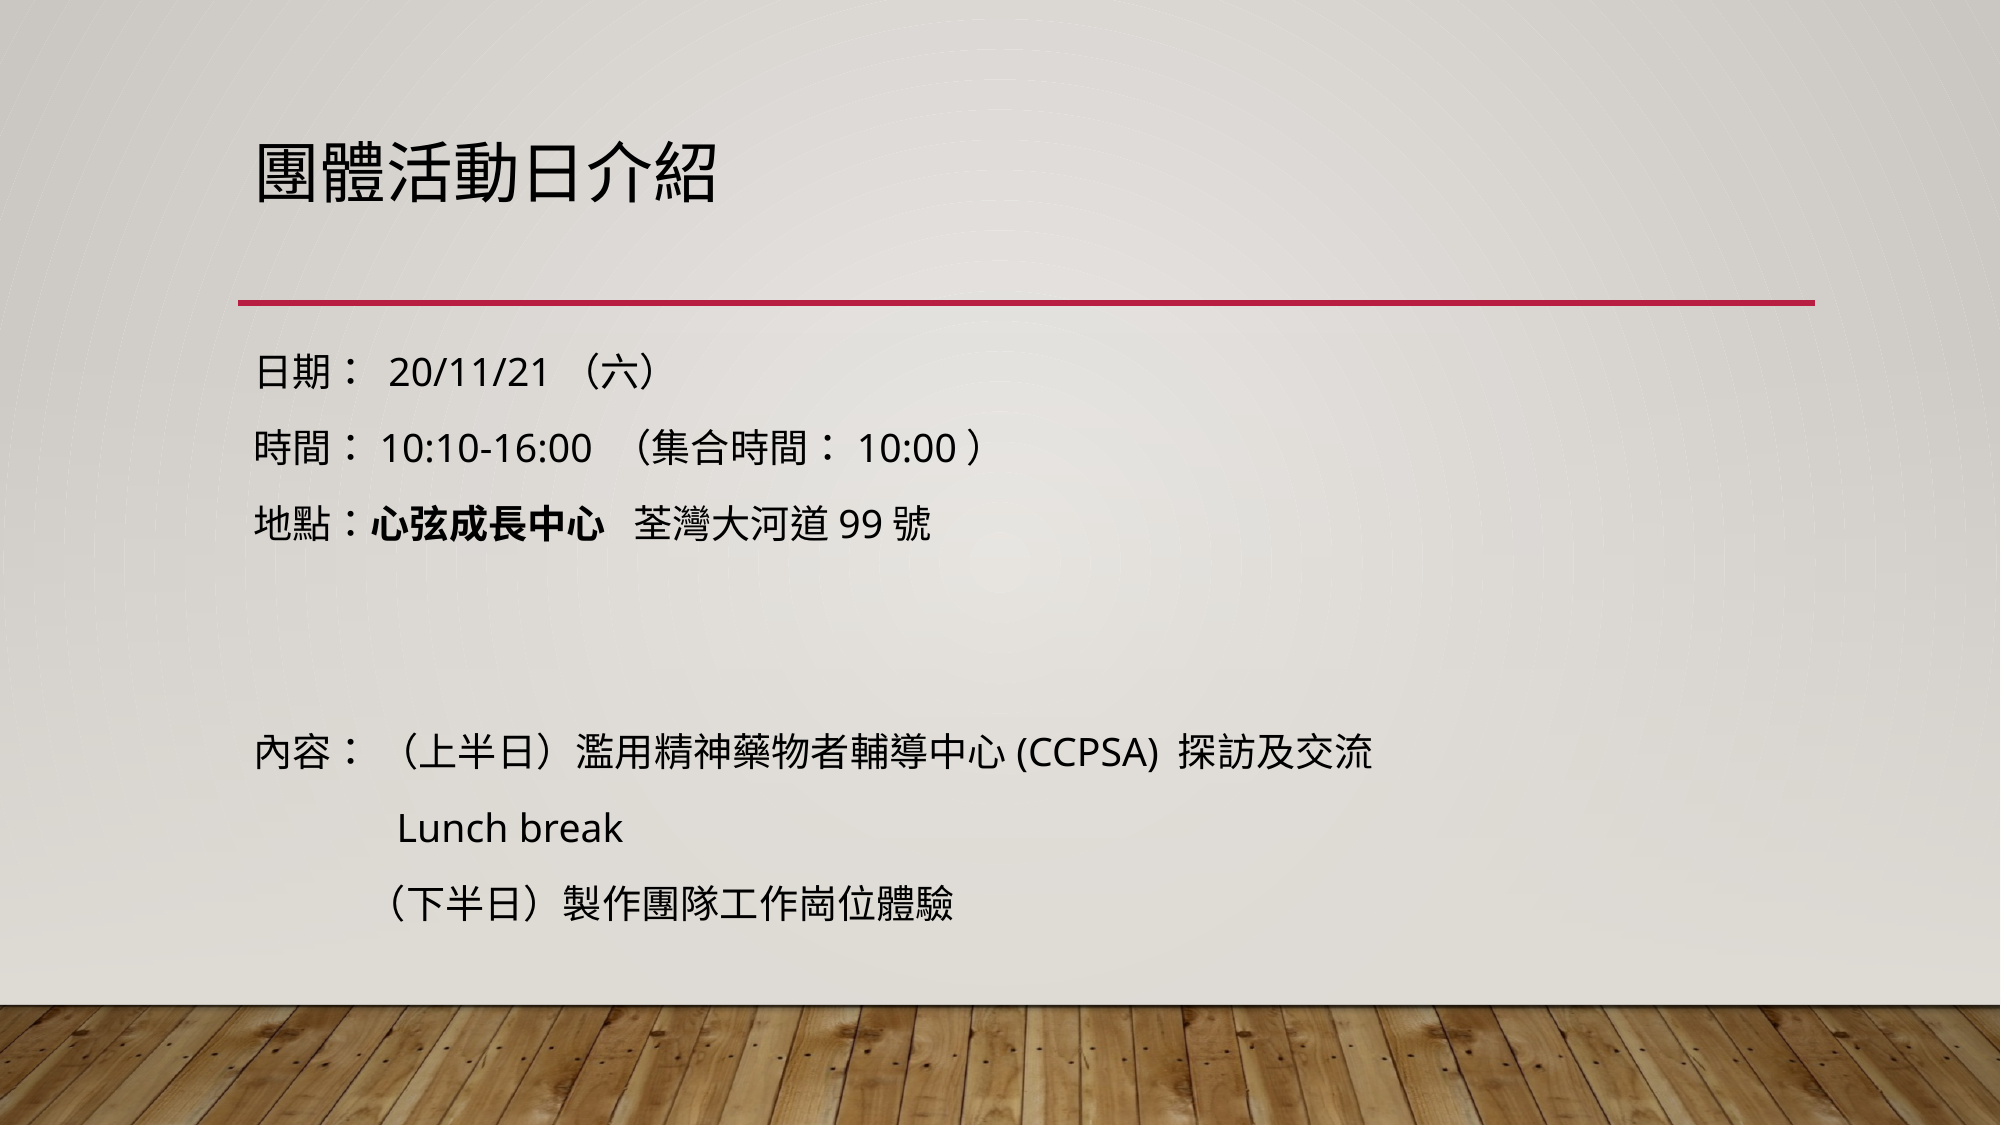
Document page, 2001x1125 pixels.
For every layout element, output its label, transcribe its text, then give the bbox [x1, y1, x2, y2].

picture [0, 1005, 2000, 1125]
list 日期： 20/11/21（六） 時間：10:10-16:00 （集合時間：10:00） 地點：心弦成長中心 荃灣大河道99號 內容： （上半日）濫用精神藥物者輔導中心(CCPSA) 探訪及交流 Lunch break （下半日）製作團隊工作崗位體驗 [238, 330, 1814, 940]
title 團體活動日介紹 [238, 131, 1814, 305]
